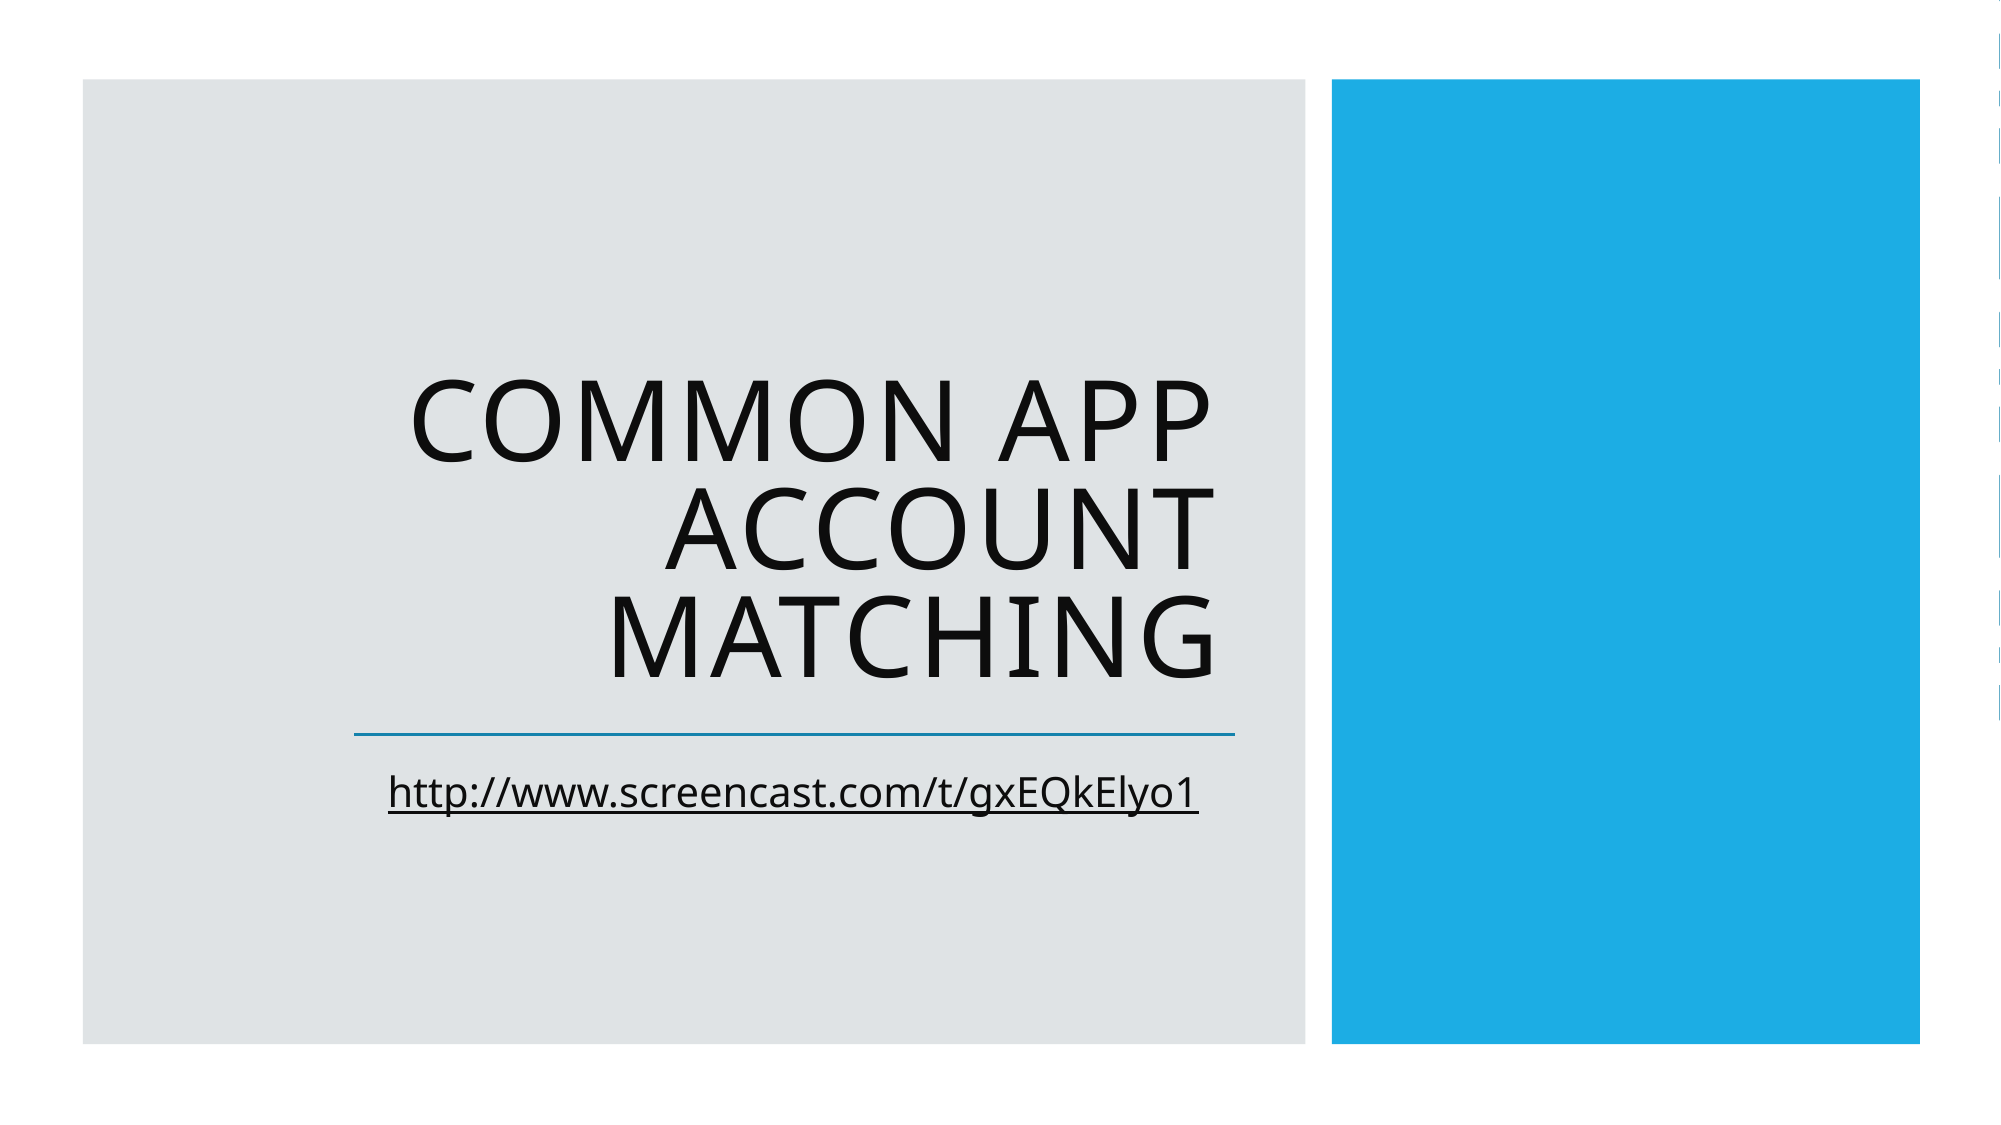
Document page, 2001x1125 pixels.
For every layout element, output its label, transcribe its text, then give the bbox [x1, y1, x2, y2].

list http://www.screencast.com/t/gxEQkElyo1 [162, 758, 1236, 959]
text_box [82, 78, 1307, 1045]
text_box [1331, 78, 1921, 1045]
title Common App Account Matching [162, 160, 1236, 707]
text_box [0, 0, 2000, 1125]
